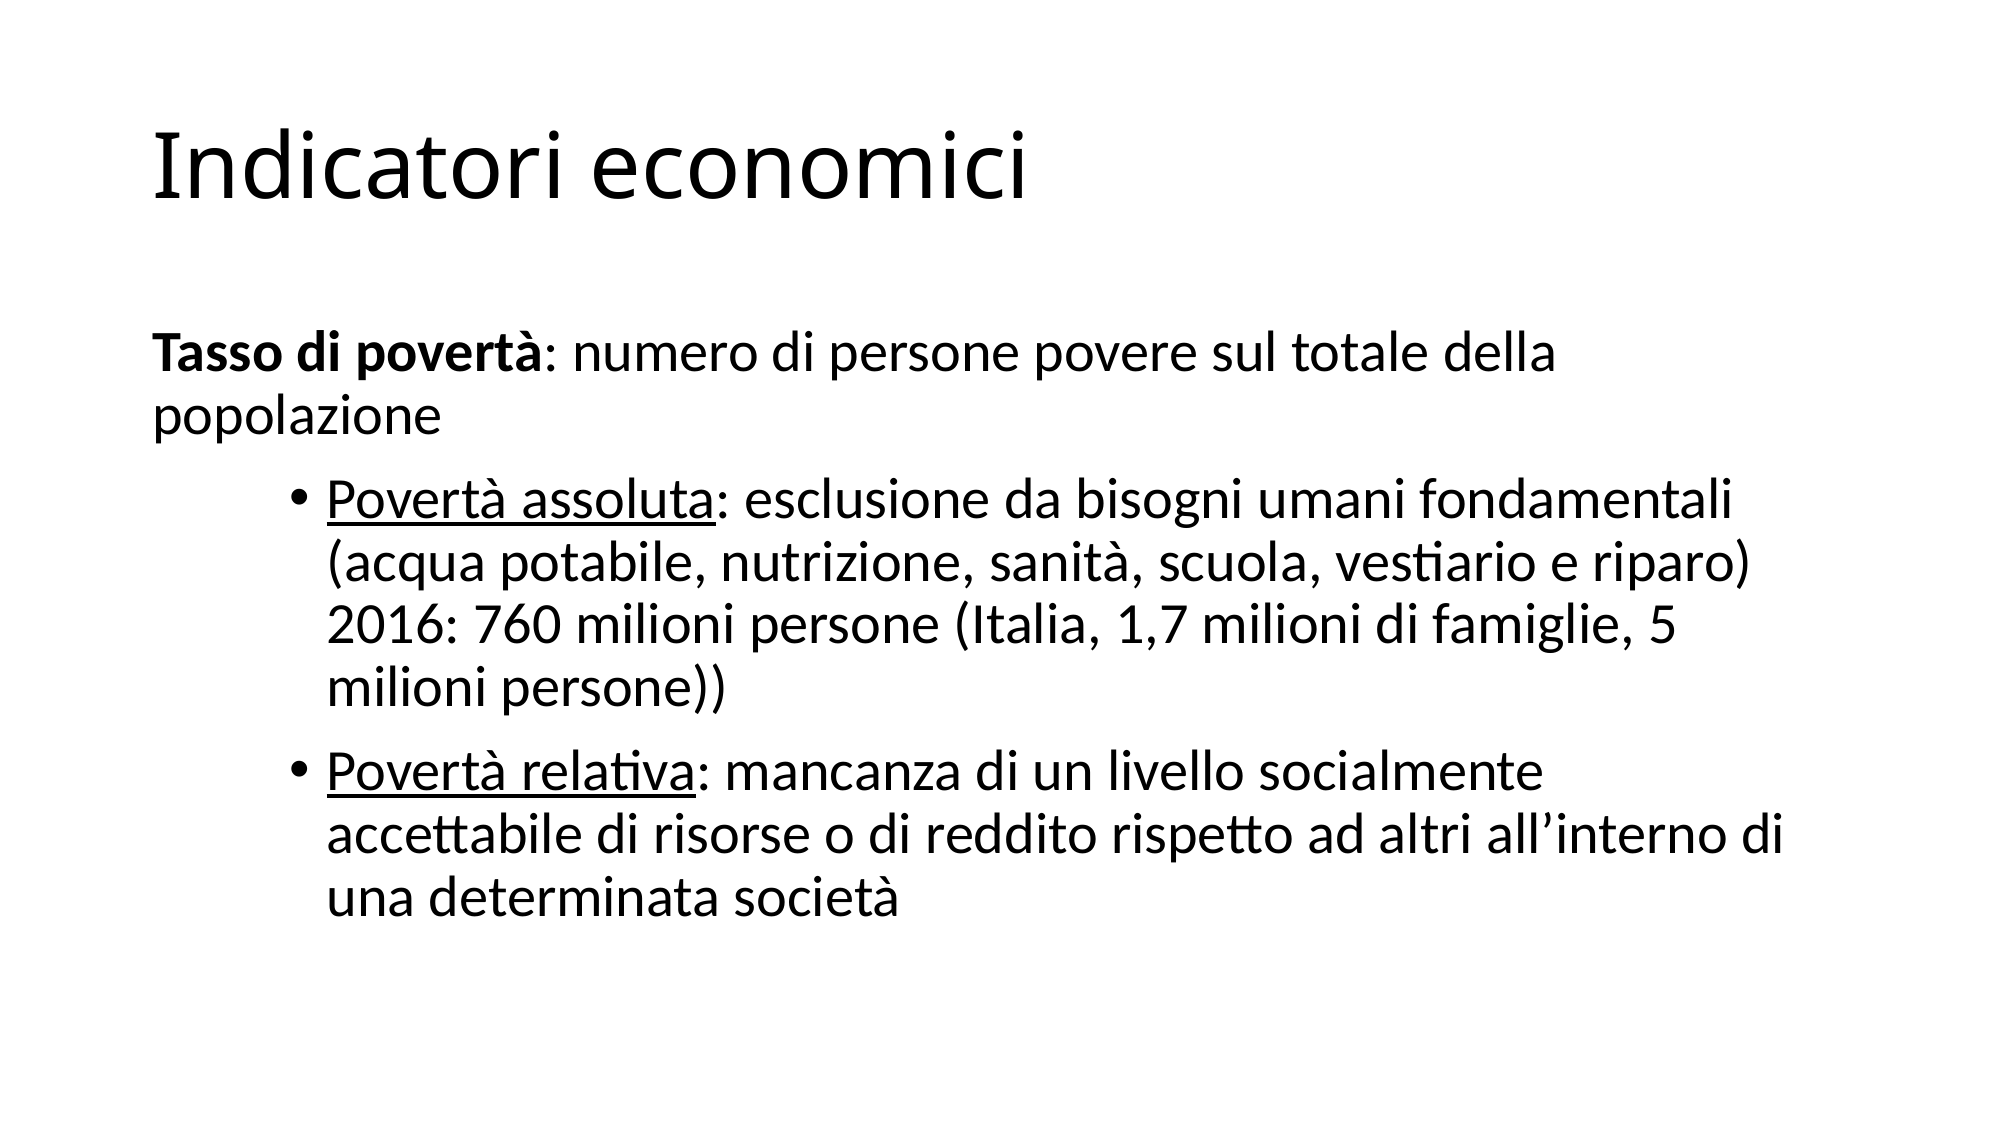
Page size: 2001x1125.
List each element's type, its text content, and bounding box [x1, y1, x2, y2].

title Indicatori economici [137, 59, 1863, 278]
list Tasso di povertà: numero di persone povere sul totale della popolazione Povertà assoluta: esclusione da bisogni umani fondamentali (acqua potabile, nutrizione, sanità, scuola, vestiario e riparo) 2016: 760 milioni persone (Italia, 1,7 milioni di famiglie, 5 milioni persone)) Povertà relativa: mancanza di un livello socialmente accettabile di risorse o di reddito rispetto ad altri all’interno di una determinata società [137, 314, 1806, 994]
